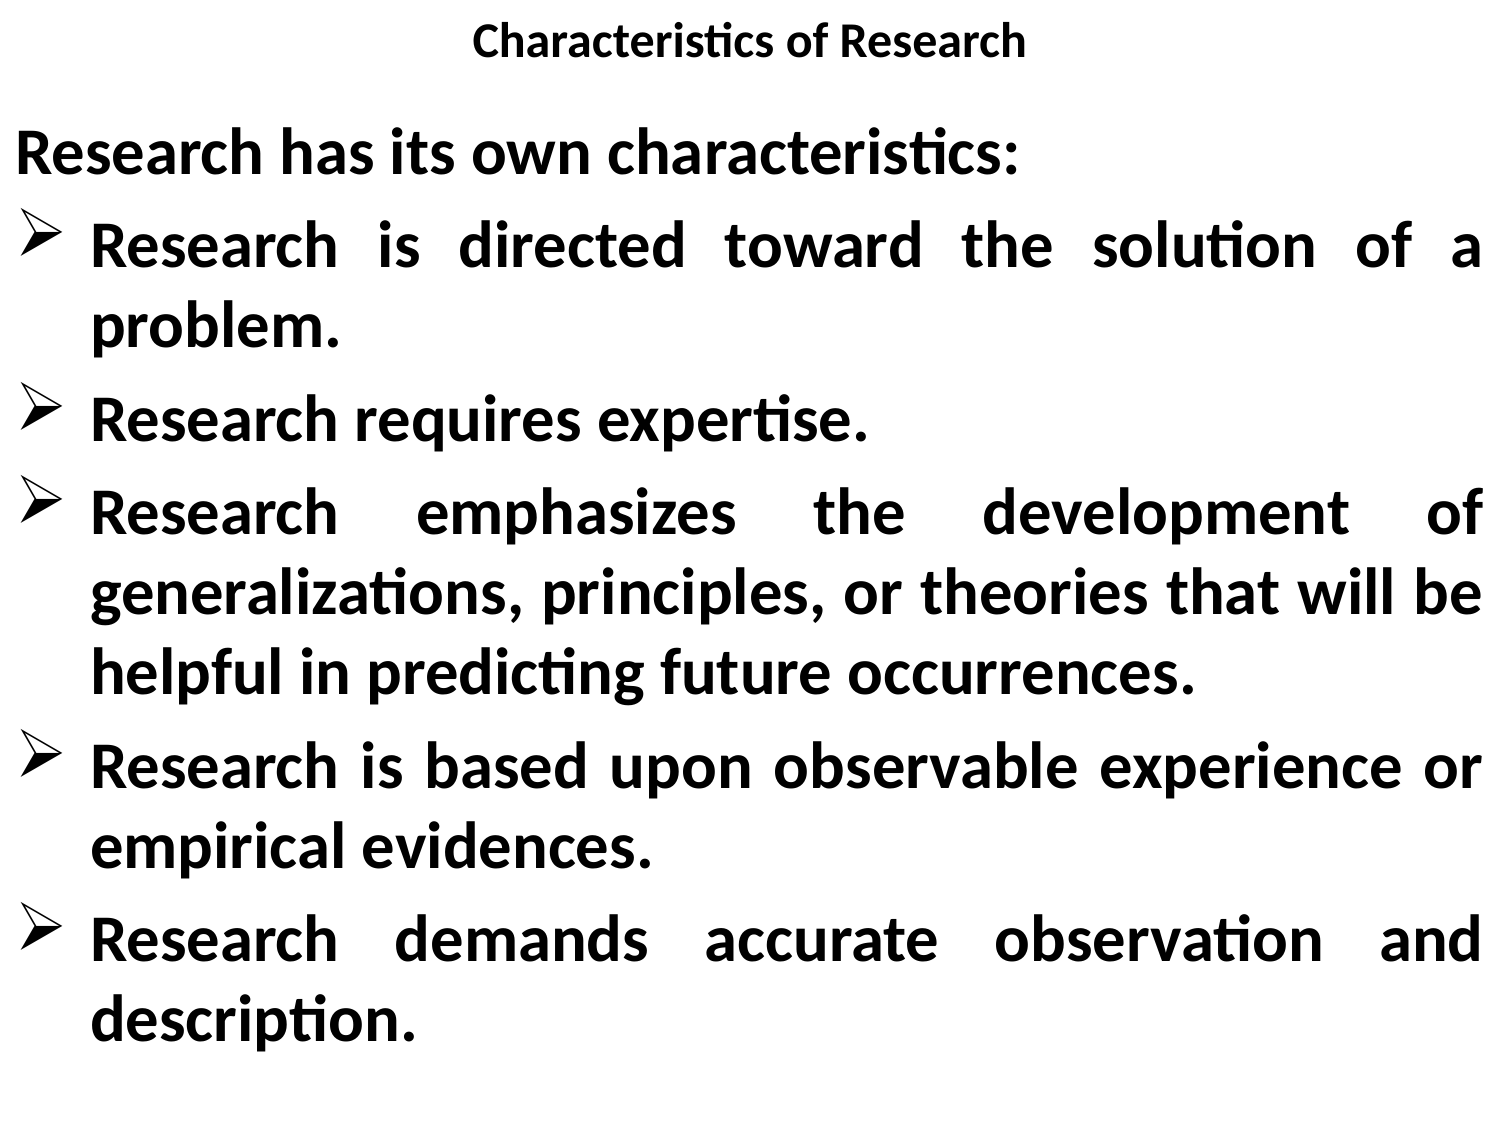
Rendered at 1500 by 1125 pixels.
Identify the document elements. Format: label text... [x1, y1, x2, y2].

subtitle Research has its own characteristics: Research is directed toward the solution of a problem. Research requires expertise. Research emphasizes the development of generalizations, principles, or theories that will be helpful in predicting future occurrences. Research is based upon observable experience or empirical evidences. Research demands accurate observation and description. [0, 99, 1500, 1125]
title Characteristics of Research [0, 0, 1500, 75]
